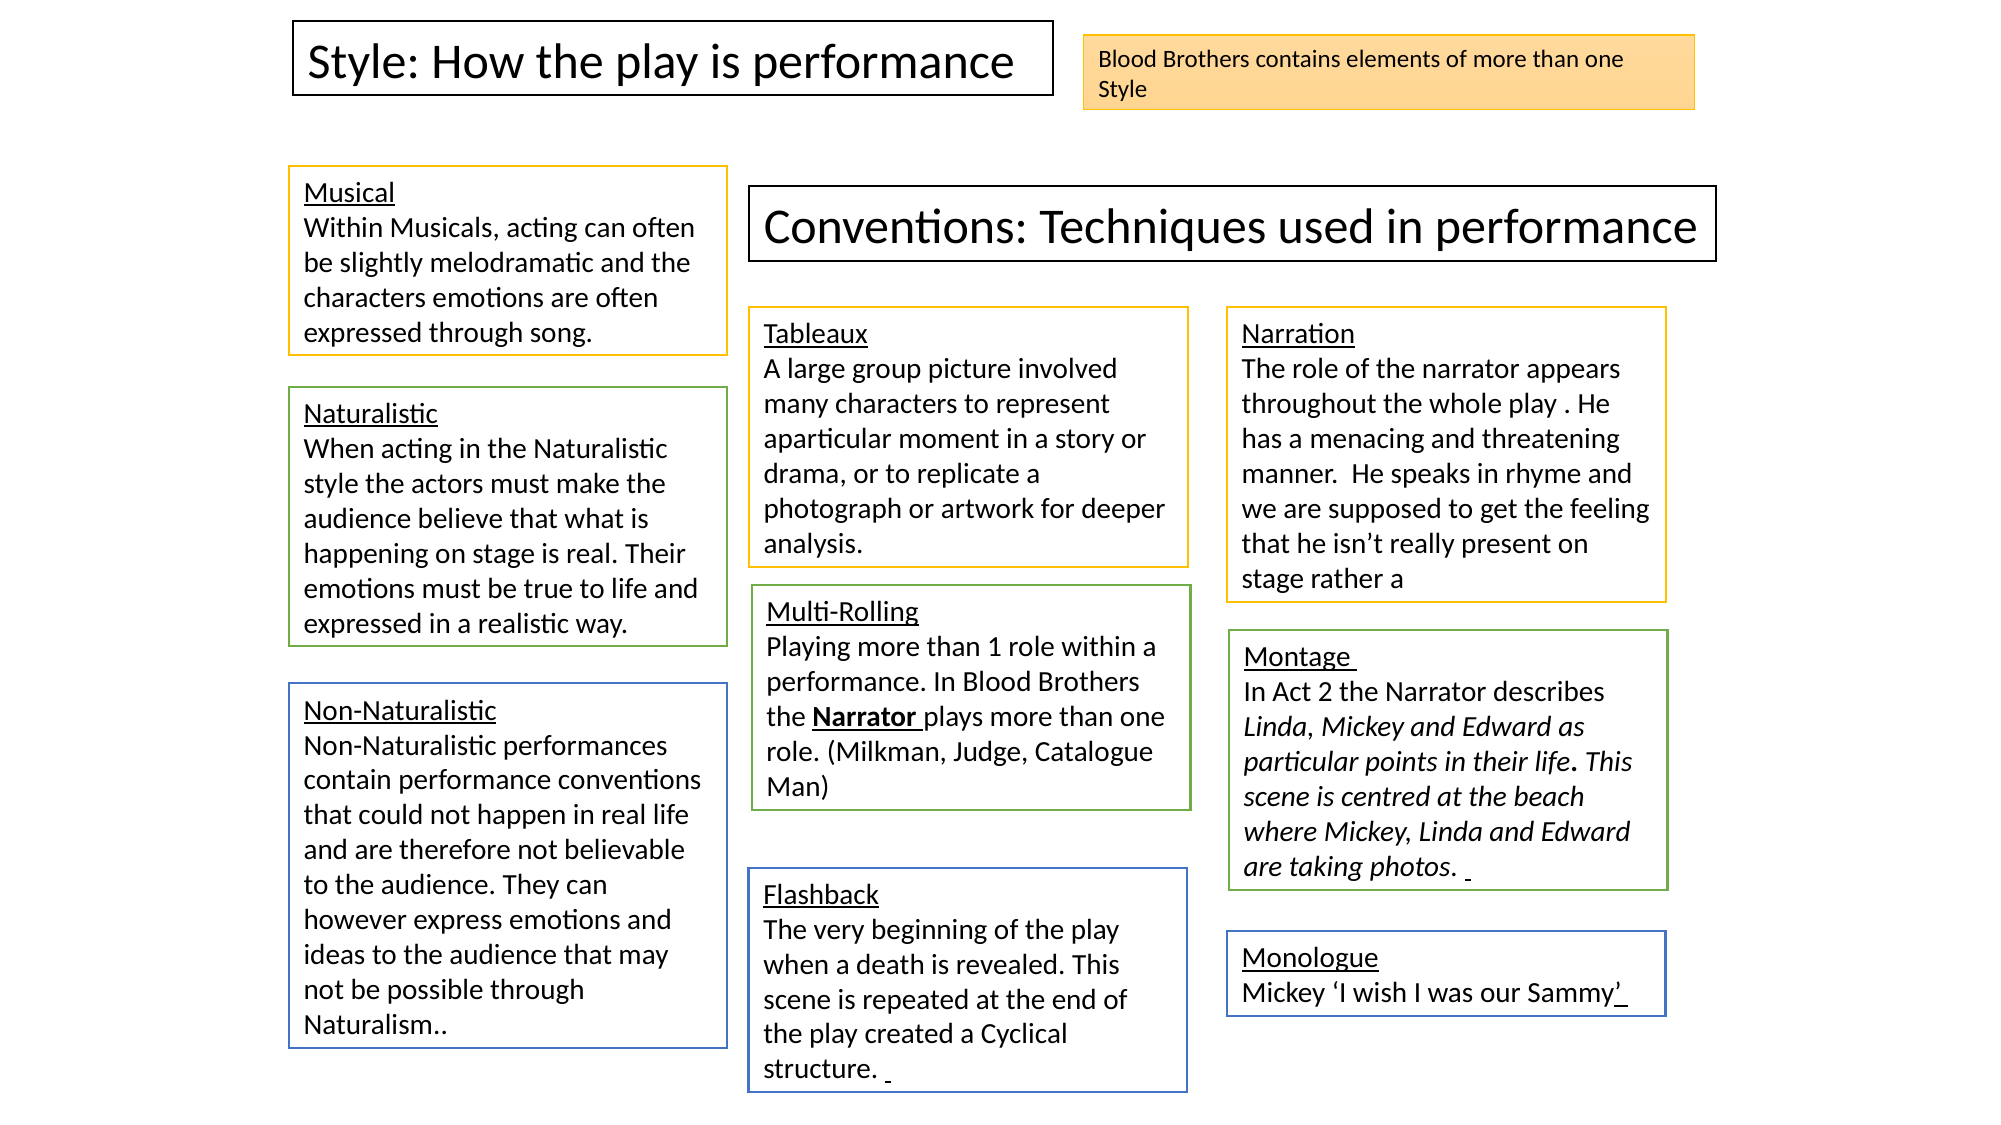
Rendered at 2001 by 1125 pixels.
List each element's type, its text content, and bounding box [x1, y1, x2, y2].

text_box Musical Within Musicals, acting can often be slightly melodramatic and the characters emotions are often expressed through song. [288, 165, 728, 356]
text_box Multi-Rolling Playing more than 1 role within a performance. In Blood Brothers the Narrator plays more than one role. (Milkman, Judge, Catalogue Man) [751, 584, 1192, 811]
text_box Tableaux A large group picture involved many characters to represent aparticular moment in a story or drama, or to replicate a photograph or artwork for deeper analysis. [748, 306, 1189, 568]
text_box Montage In Act 2 the Narrator describes Linda, Mickey and Edward as particular points in their life. This scene is centred at the beach where Mickey, Linda and Edward are taking photos. [1228, 629, 1669, 891]
text_box Monologue Mickey ‘I wish I was our Sammy’ [1226, 930, 1667, 1017]
text_box Flashback The very beginning of the play when a death is revealed. This scene is repeated at the end of the play created a Cyclical structure. [747, 867, 1188, 1093]
text_box Blood Brothers contains elements of more than one Style [1083, 34, 1695, 110]
text_box Non-Naturalistic Non-Naturalistic performances contain performance conventions that could not happen in real life and are therefore not believable to the audience. They can however express emotions and ideas to the audience that may not be possible through Naturalism.. [288, 682, 728, 1049]
text_box Narration The role of the narrator appears throughout the whole play . He has a menacing and threatening manner. He speaks in rhyme and we are supposed to get the feeling that he isn’t really present on stage rather a [1226, 306, 1667, 603]
text_box Conventions: Techniques used in performance [748, 185, 1717, 262]
text_box Style: How the play is performance [292, 20, 1054, 96]
text_box Naturalistic When acting in the Naturalistic style the actors must make the audience believe that what is happening on stage is real. Their emotions must be true to life and expressed in a realistic way. [288, 386, 728, 647]
